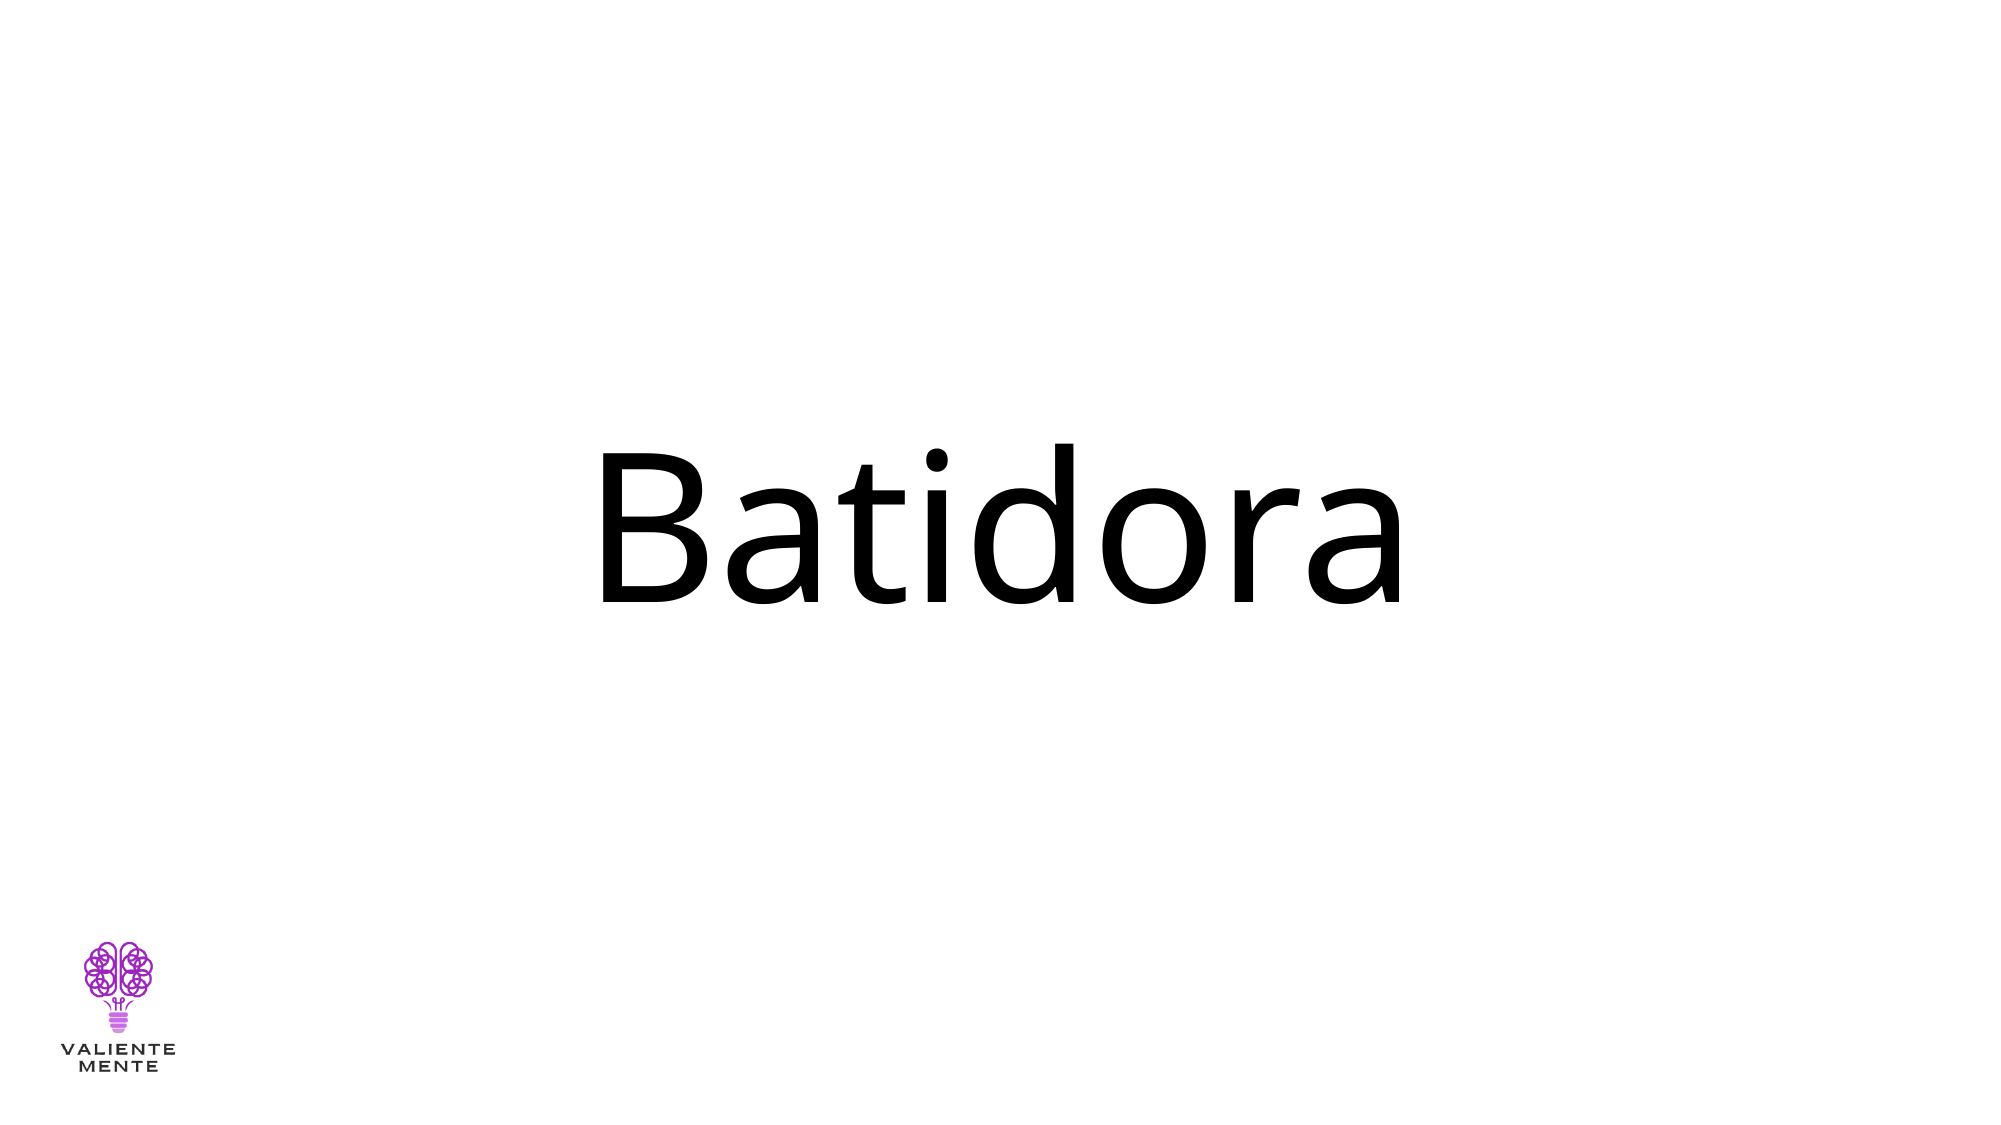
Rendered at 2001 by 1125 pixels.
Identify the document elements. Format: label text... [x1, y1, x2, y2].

title Batidora [137, 59, 1863, 1011]
picture [46, 930, 187, 1081]
